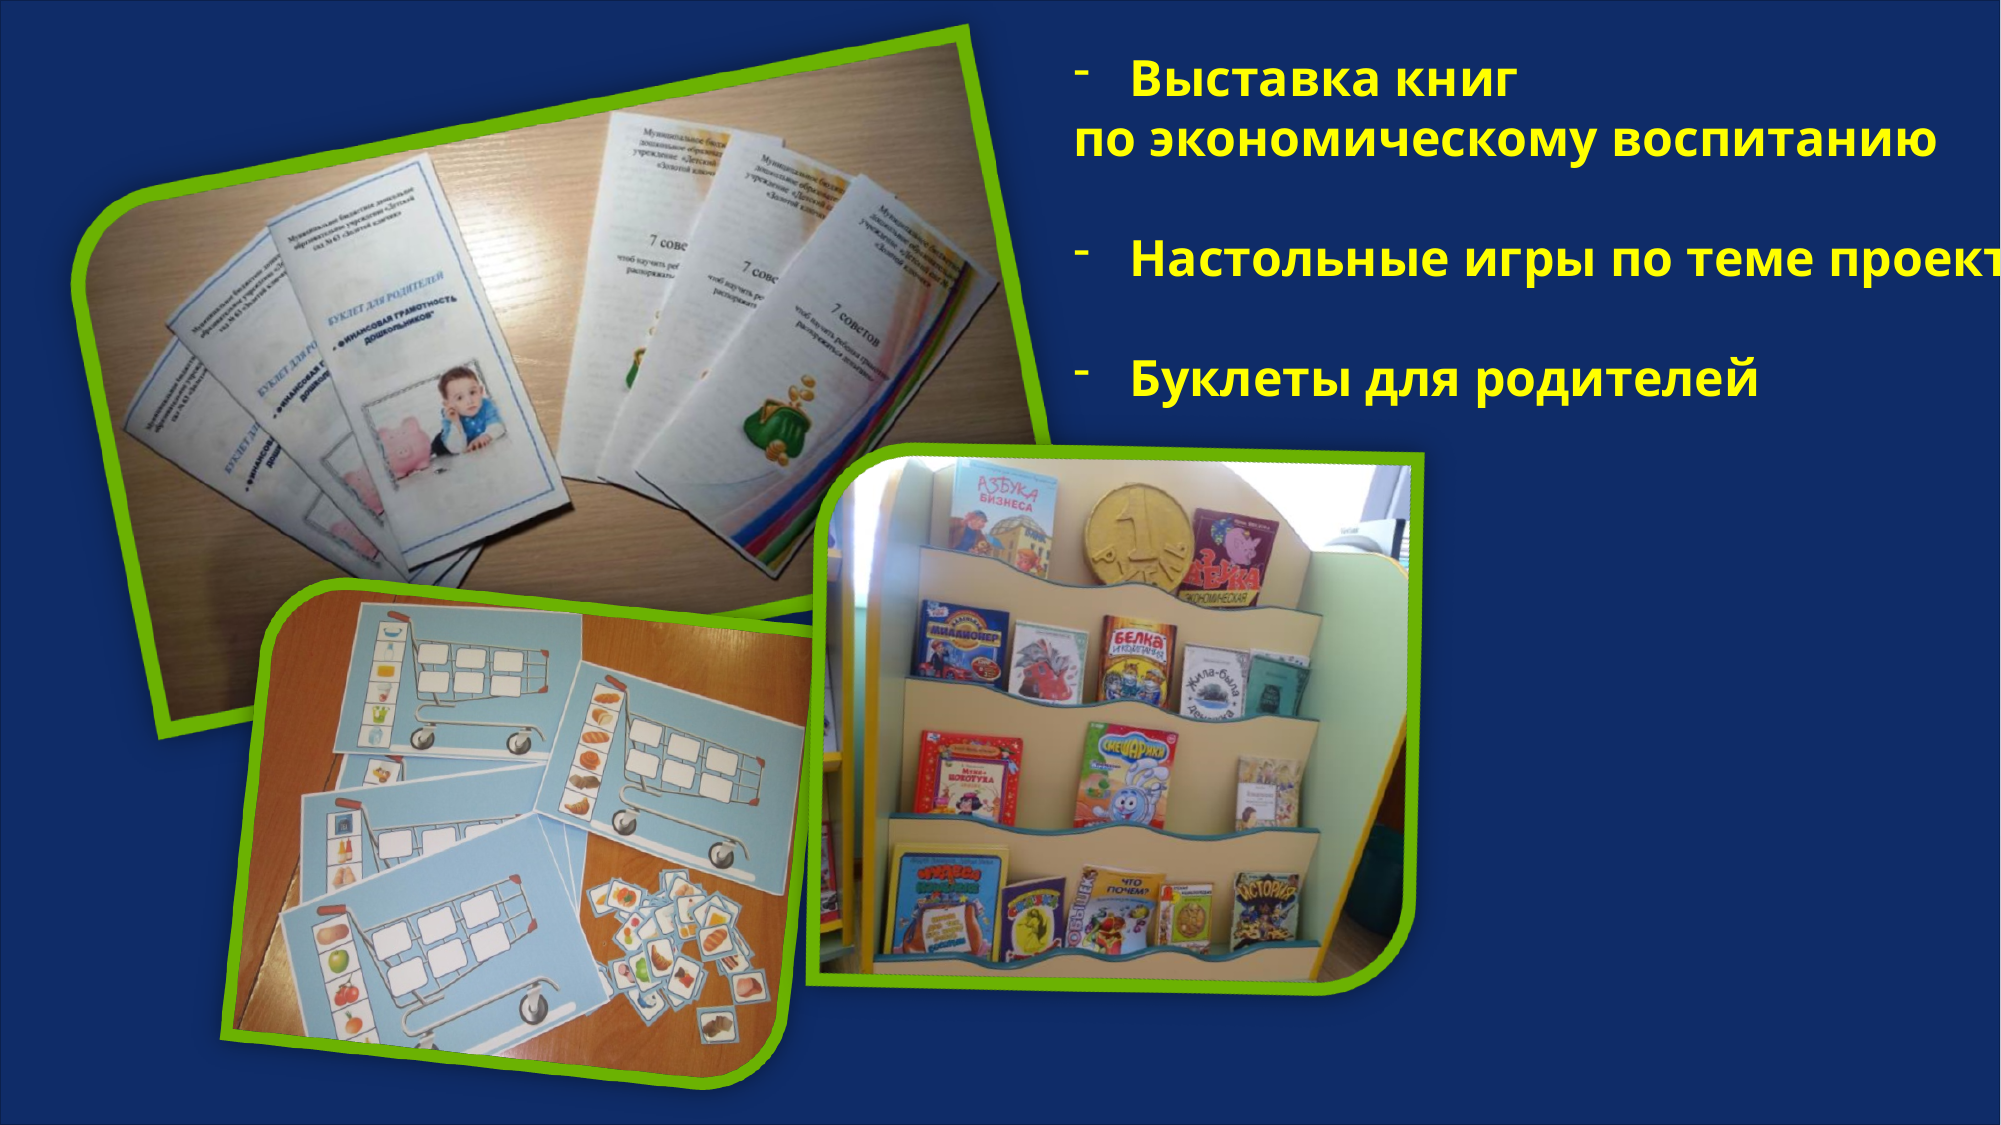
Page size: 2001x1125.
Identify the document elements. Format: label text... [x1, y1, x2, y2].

picture [2, 0, 1558, 1125]
text_box Выставка книг по экономическому воспитанию Настольные игры по теме проекта Буклеты для родителей [1085, 38, 2000, 414]
